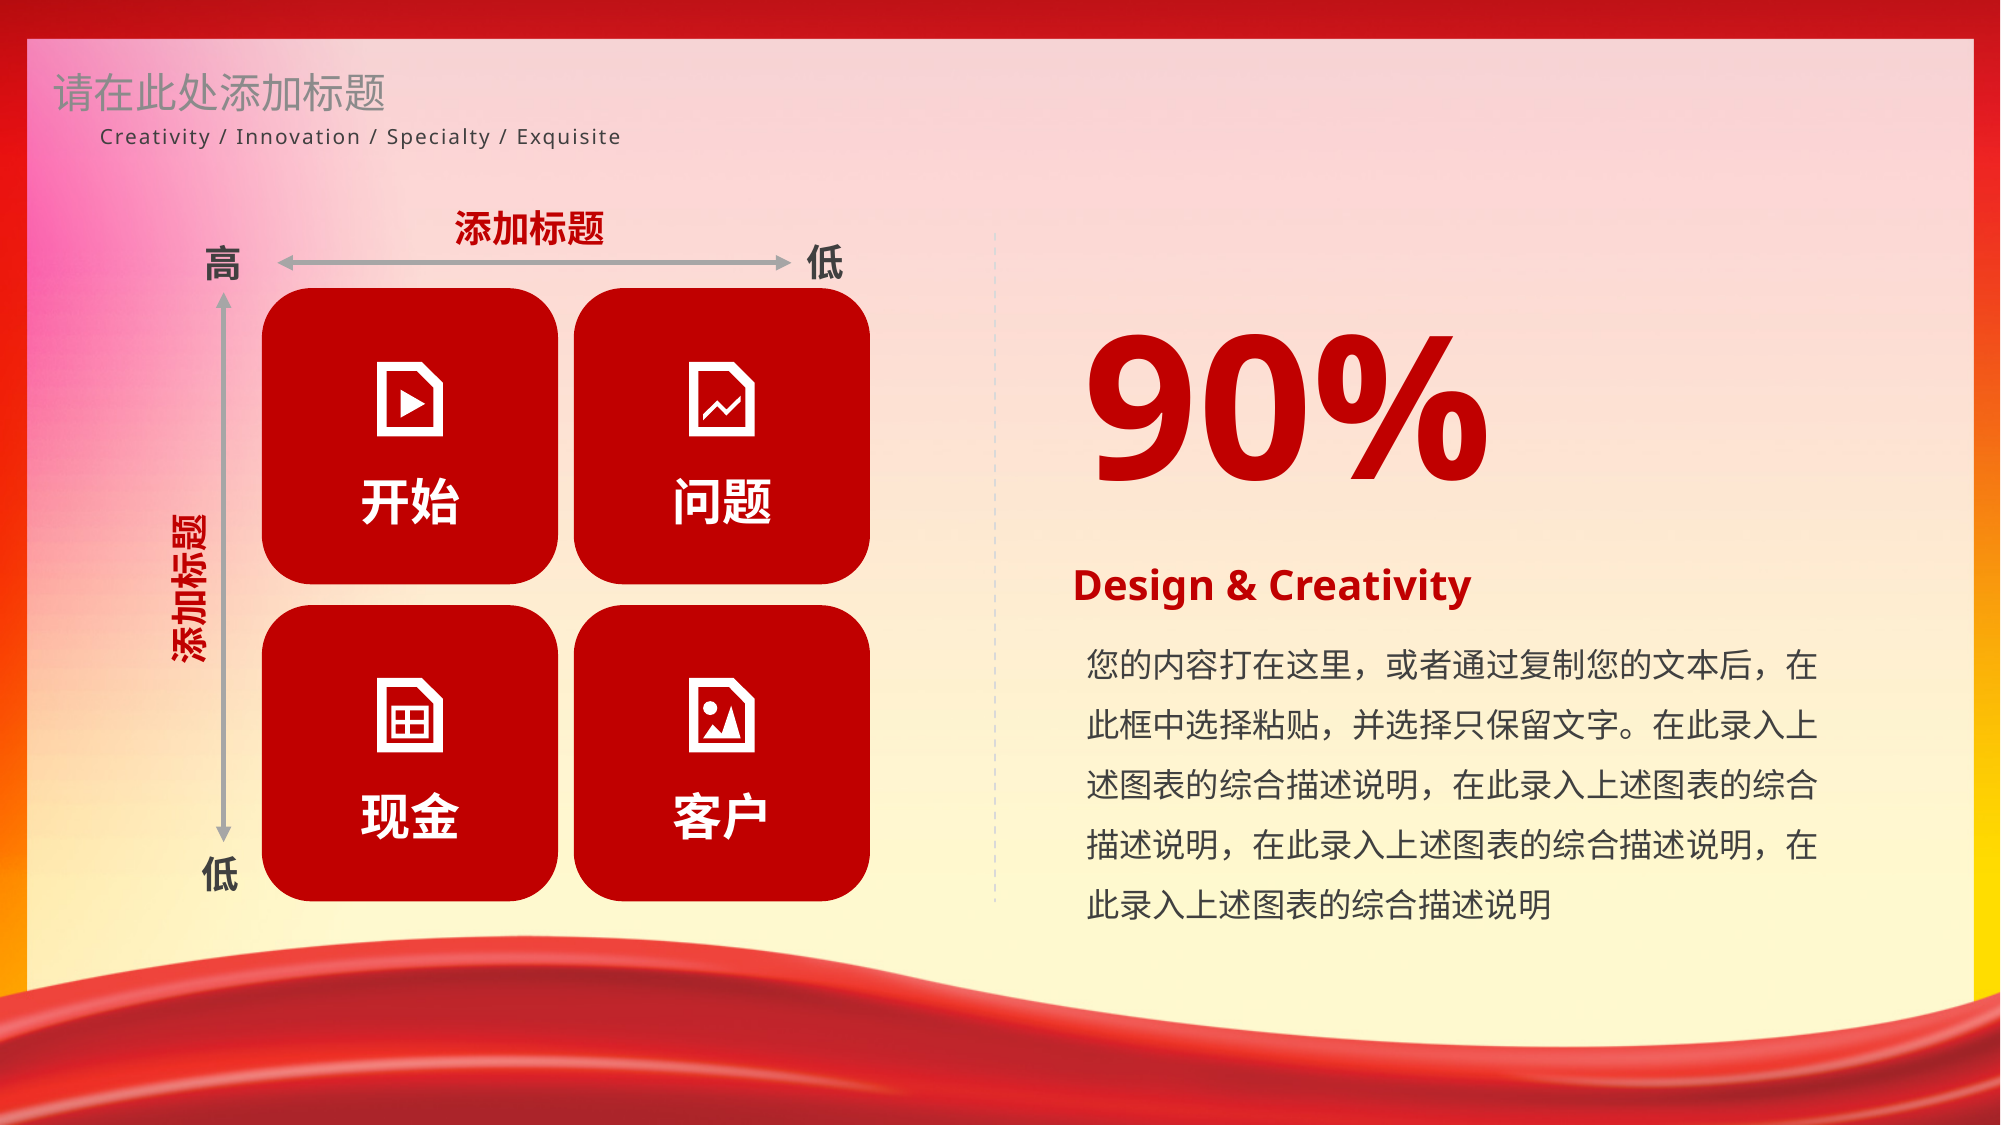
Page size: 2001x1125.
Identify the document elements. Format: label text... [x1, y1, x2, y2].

text_box [260, 604, 560, 903]
picture [0, 0, 2001, 1125]
text_box 低 [791, 231, 860, 292]
text_box 高 [190, 232, 258, 293]
text_box 添加标题 [439, 197, 620, 257]
text_box 添加标题 [158, 499, 219, 680]
text_box 客户 [657, 777, 787, 853]
text_box [260, 287, 560, 586]
text_box 现金 [345, 777, 475, 853]
text_box [572, 287, 871, 586]
text_box Creativity / Innovation / Specialty / Exquisite [85, 116, 851, 156]
text_box 问题 [657, 462, 787, 538]
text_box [689, 677, 755, 753]
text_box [377, 361, 443, 437]
text_box 90% [1069, 271, 1508, 527]
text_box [377, 677, 443, 753]
text_box Design & Creativity [1057, 551, 1487, 617]
text_box [572, 604, 871, 903]
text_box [689, 361, 755, 437]
text_box 开始 [345, 462, 475, 538]
text_box 您的内容打在这里，或者通过复制您的文本后，在此框中选择粘贴，并选择只保留文字。在此录入上述图表的综合描述说明，在此录入上述图表的综合描述说明，在此录入上述图表的综合描述说明，在此录入上述图表的综合描述说明 [1071, 617, 1835, 932]
list 请在此处添加标题 [37, 58, 638, 156]
text_box 低 [186, 843, 254, 903]
